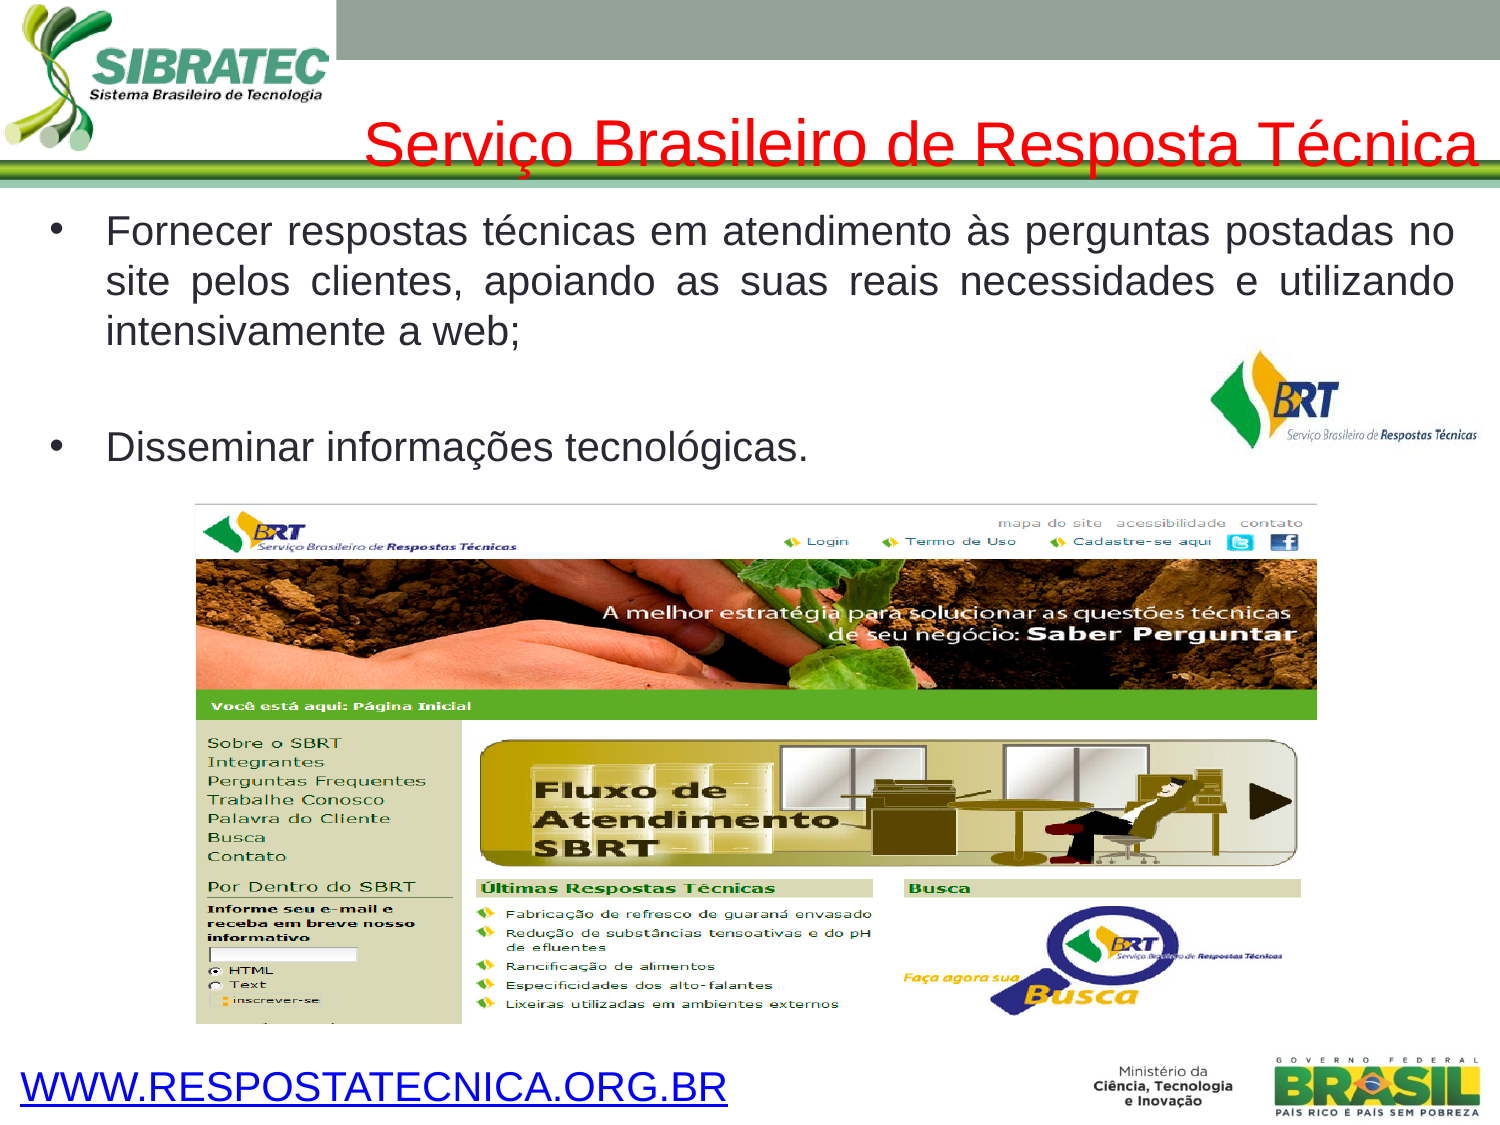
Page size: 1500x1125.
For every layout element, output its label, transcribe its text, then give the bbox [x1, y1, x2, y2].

picture [194, 503, 1318, 1024]
picture [1066, 1046, 1500, 1125]
picture [1186, 319, 1500, 481]
text_box Fornecer respostas técnicas em atendimento às perguntas postadas no site pelos clientes, apoiando as suas reais necessidades e utilizando intensivamente a web; Disseminar informações tecnológicas. [34, 196, 1471, 445]
text_box Serviço Brasileiro de Resposta Técnica [336, 42, 1499, 197]
text_box WWW.RESPOSTATECNICA.ORG.BR [5, 1052, 762, 1118]
